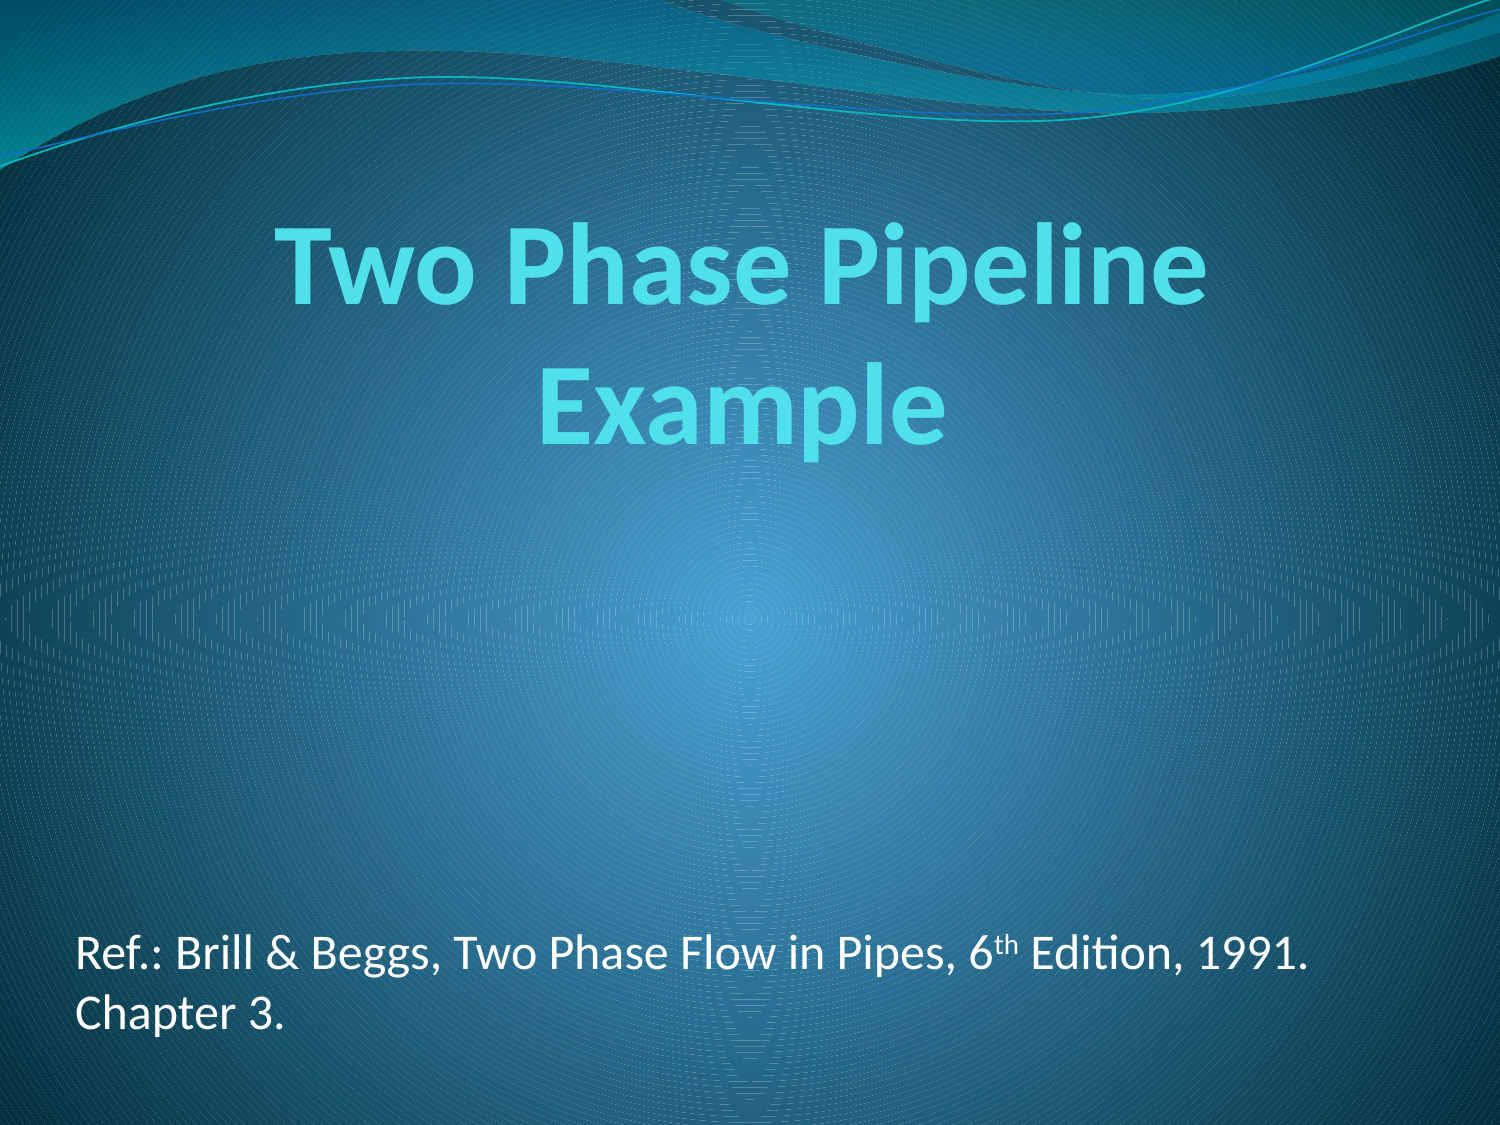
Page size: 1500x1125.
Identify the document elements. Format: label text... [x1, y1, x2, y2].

subtitle Ref.: Brill & Beggs, Two Phase Flow in Pipes, 6th Edition, 1991. Chapter 3. [74, 912, 1438, 1076]
title Two Phase Pipeline Example [99, 187, 1389, 763]
